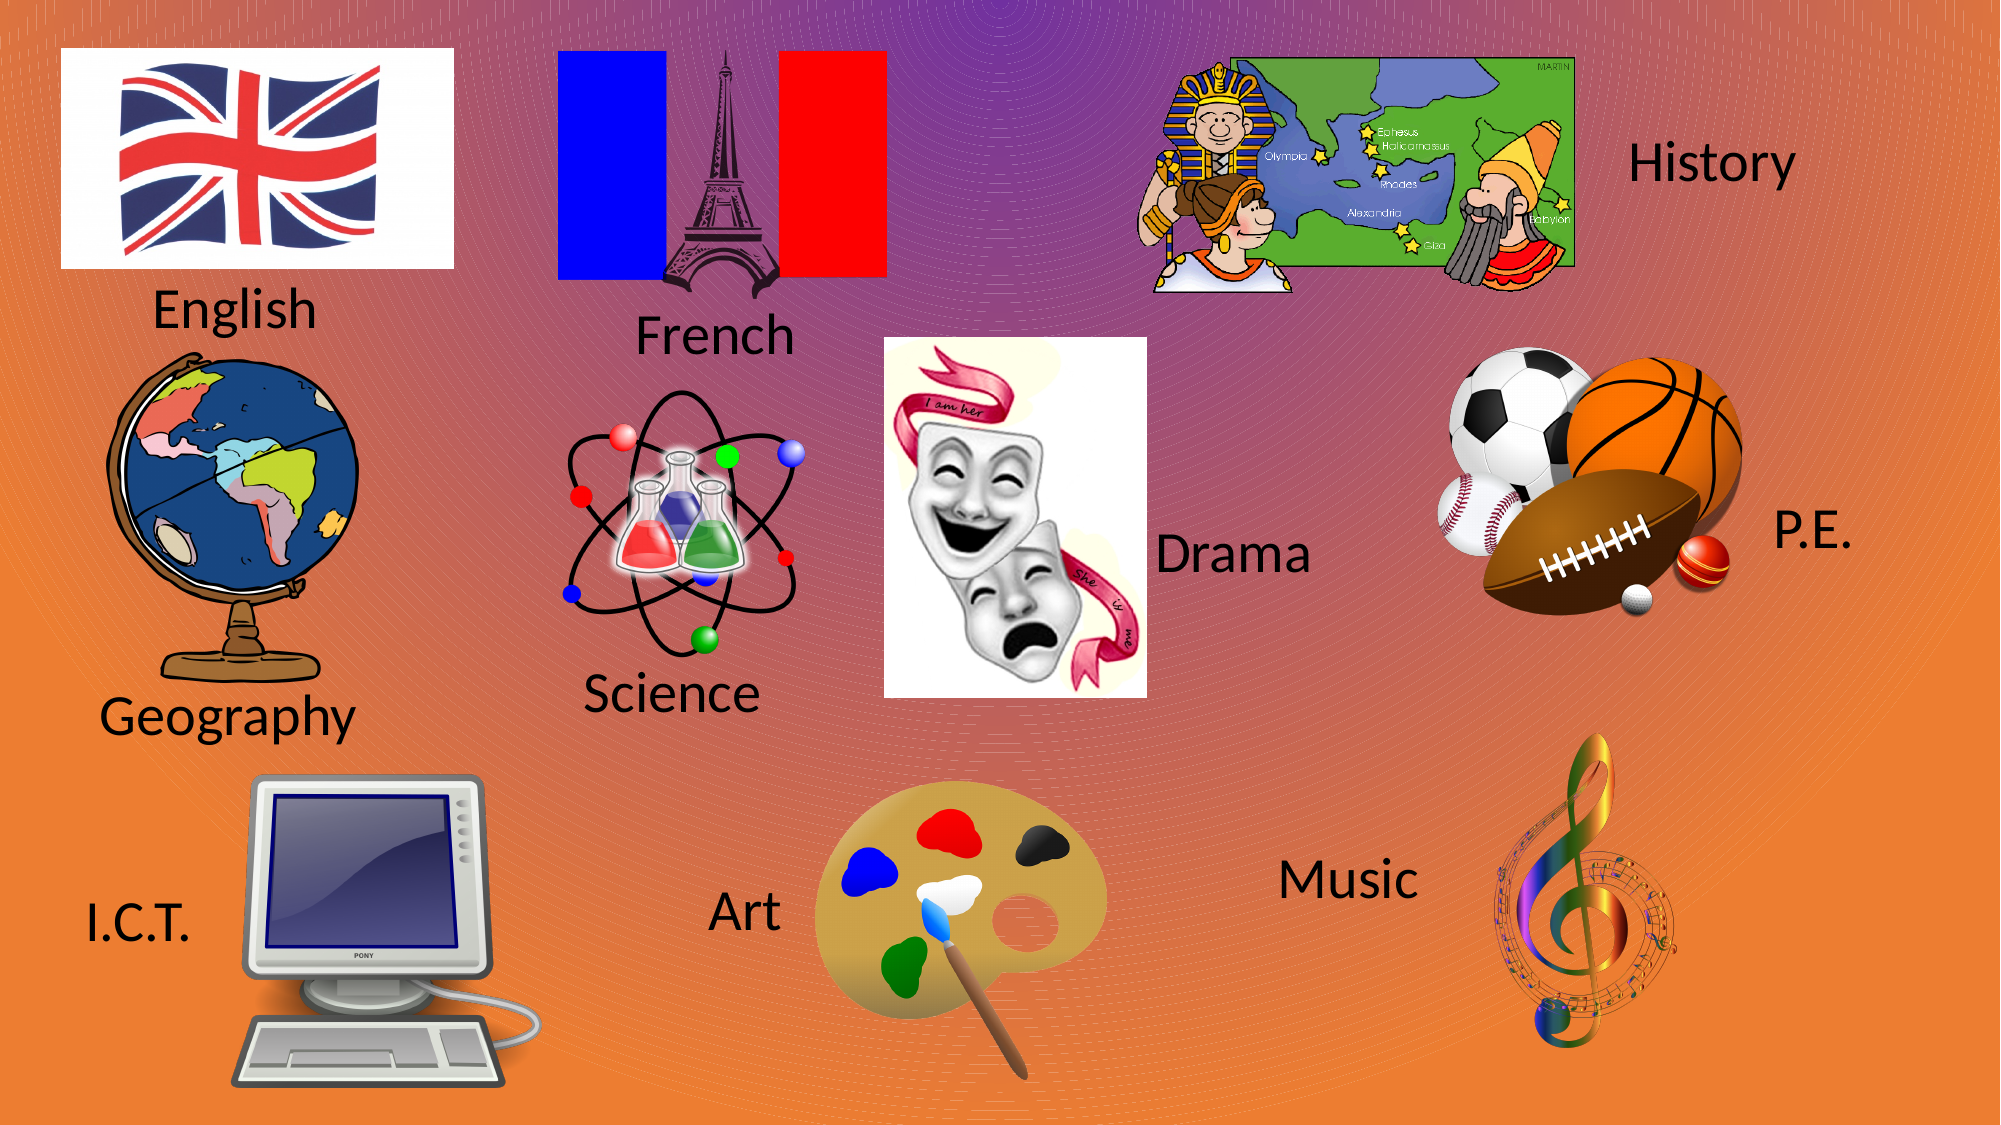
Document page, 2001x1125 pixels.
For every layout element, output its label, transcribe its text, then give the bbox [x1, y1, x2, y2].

text_box Drama [1147, 506, 1427, 592]
text_box I.C.T. [70, 876, 217, 961]
text_box P.E. [1759, 483, 2000, 568]
picture [546, 389, 816, 658]
text_box French [620, 288, 912, 374]
picture [106, 352, 359, 683]
picture [815, 781, 1107, 1080]
picture [60, 48, 454, 269]
picture [1126, 50, 1586, 300]
text_box Art [693, 864, 815, 950]
text_box English [137, 269, 429, 349]
text_box History [1613, 115, 1905, 201]
picture [217, 766, 547, 1095]
text_box Music [1263, 833, 1494, 918]
text_box Science [569, 647, 861, 732]
picture [884, 337, 1147, 698]
picture [1494, 733, 1677, 1048]
text_box Geography [85, 669, 377, 755]
picture [1427, 318, 1756, 648]
picture [558, 50, 887, 299]
